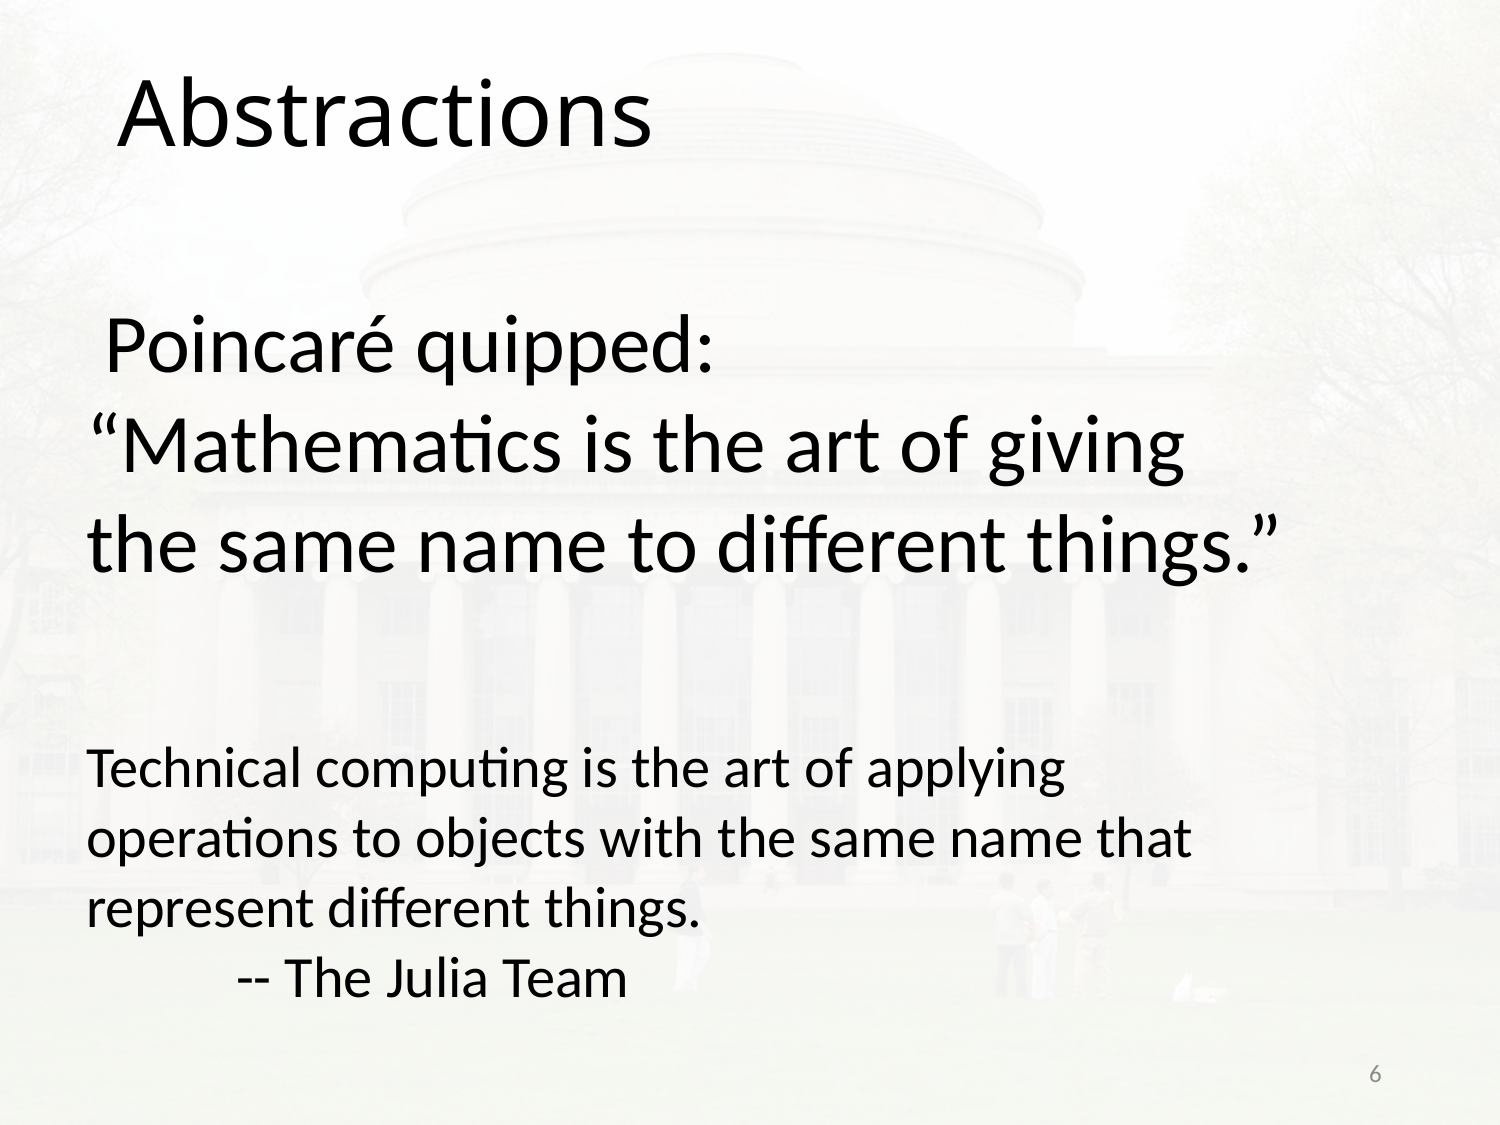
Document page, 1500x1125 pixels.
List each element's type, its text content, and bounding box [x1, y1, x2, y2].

text_box Poincaré quipped: “Mathematics is the art of giving the same name to different things.” Technical computing is the art of applying operations to objects with the same name that represent different things. -- The Julia Team [71, 281, 1307, 1017]
text_box Abstractions [103, 59, 1397, 278]
slide_number 6 [1059, 1042, 1397, 1103]
